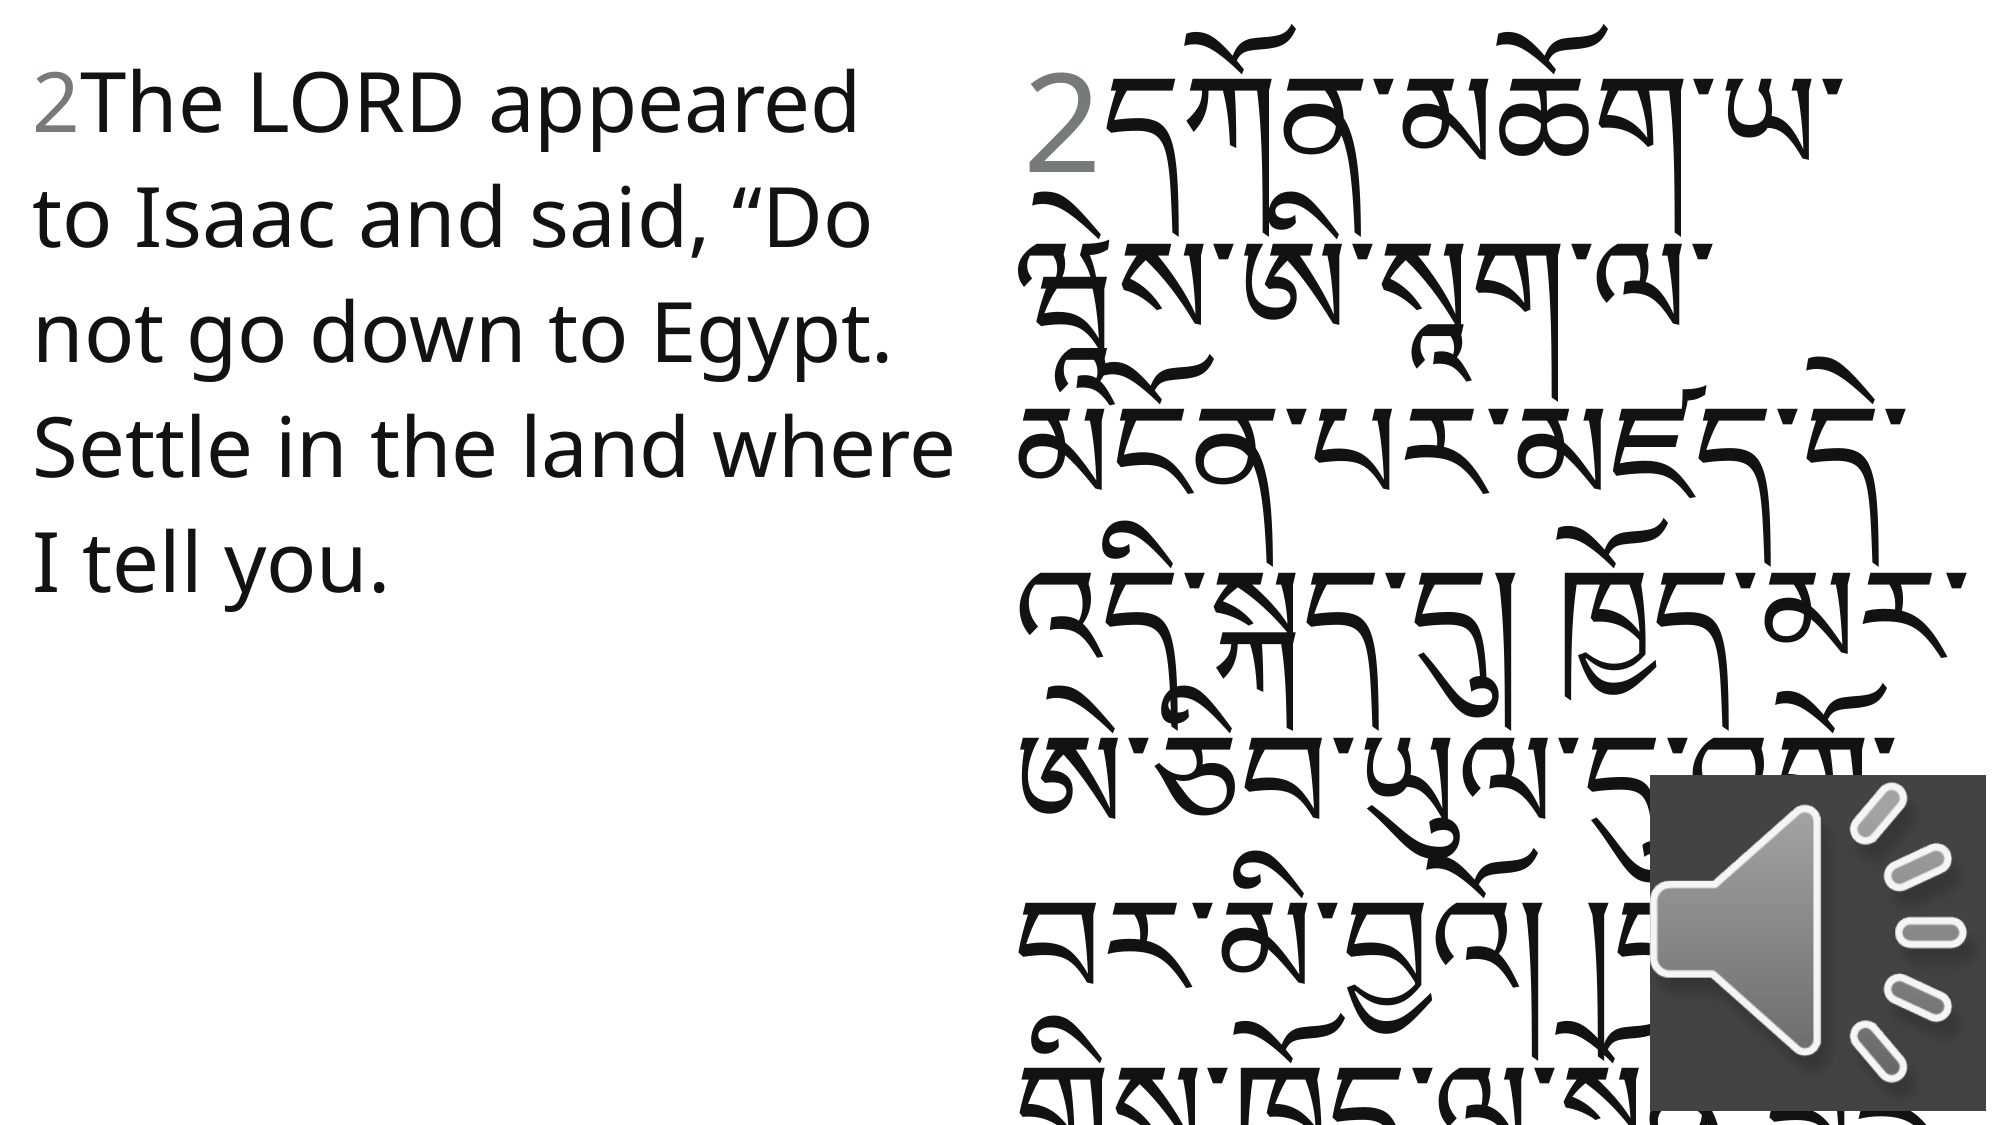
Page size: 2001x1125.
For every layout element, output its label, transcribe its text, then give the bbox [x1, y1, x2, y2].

picture [1648, 773, 1987, 1112]
text_box 2དཀོན་མཆོག་ཡ་ཝཱེས་ཨི་སཱག་ལ་མངོན་པར་མཛད་དེ་འདི་སྐད༌དུ། ཁྱོད་མར་ཨེ་ཅིབ་ཡུལ་དུ་འགྲོ་བར་མི༌བྱའོ། །བདག་གིས་ཁྱོད་ལ་སྟོན་པར་འགྱུར་བའི་ཡུལ་དེ་རུ་སྡོད༌ཅིག [999, 27, 2000, 1104]
text_box 2The Lord appeared to Isaac and said, “Do not go down to Egypt. Settle in the land where I tell you. [18, 27, 973, 1104]
